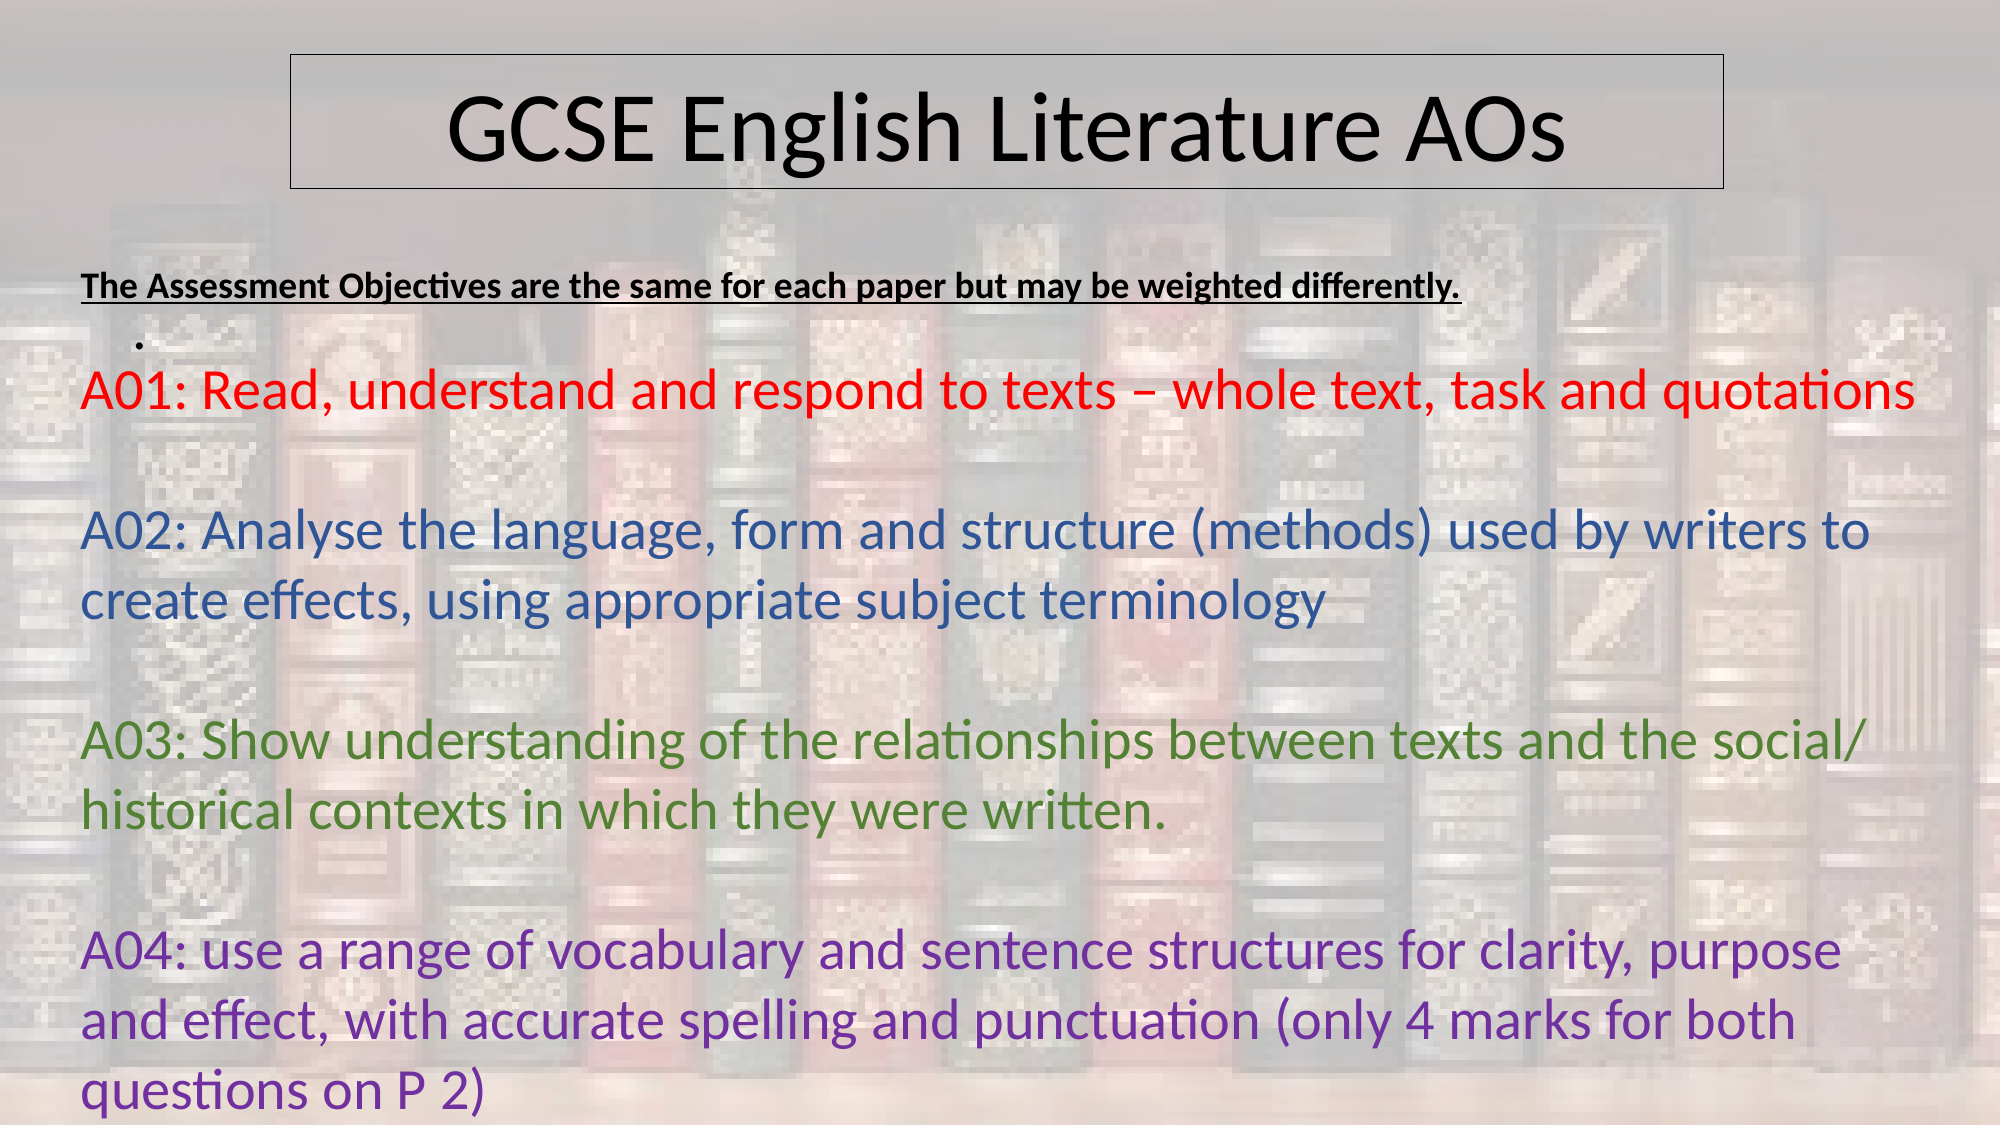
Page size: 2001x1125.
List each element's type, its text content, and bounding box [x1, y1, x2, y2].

text_box The Assessment Objectives are the same for each paper but may be weighted differently. A01: Read, understand and respond to texts – whole text, task and quotations A02: Analyse the language, form and structure (methods) used by writers to create effects, using appropriate subject terminology A03: Show understanding of the relationships between texts and the social/ historical contexts in which they were written. A04: use a range of vocabulary and sentence structures for clarity, purpose and effect, with accurate spelling and punctuation (only 4 marks for both questions on P 2) [65, 253, 1949, 1125]
text_box GCSE English Literature AOs [290, 54, 1724, 189]
